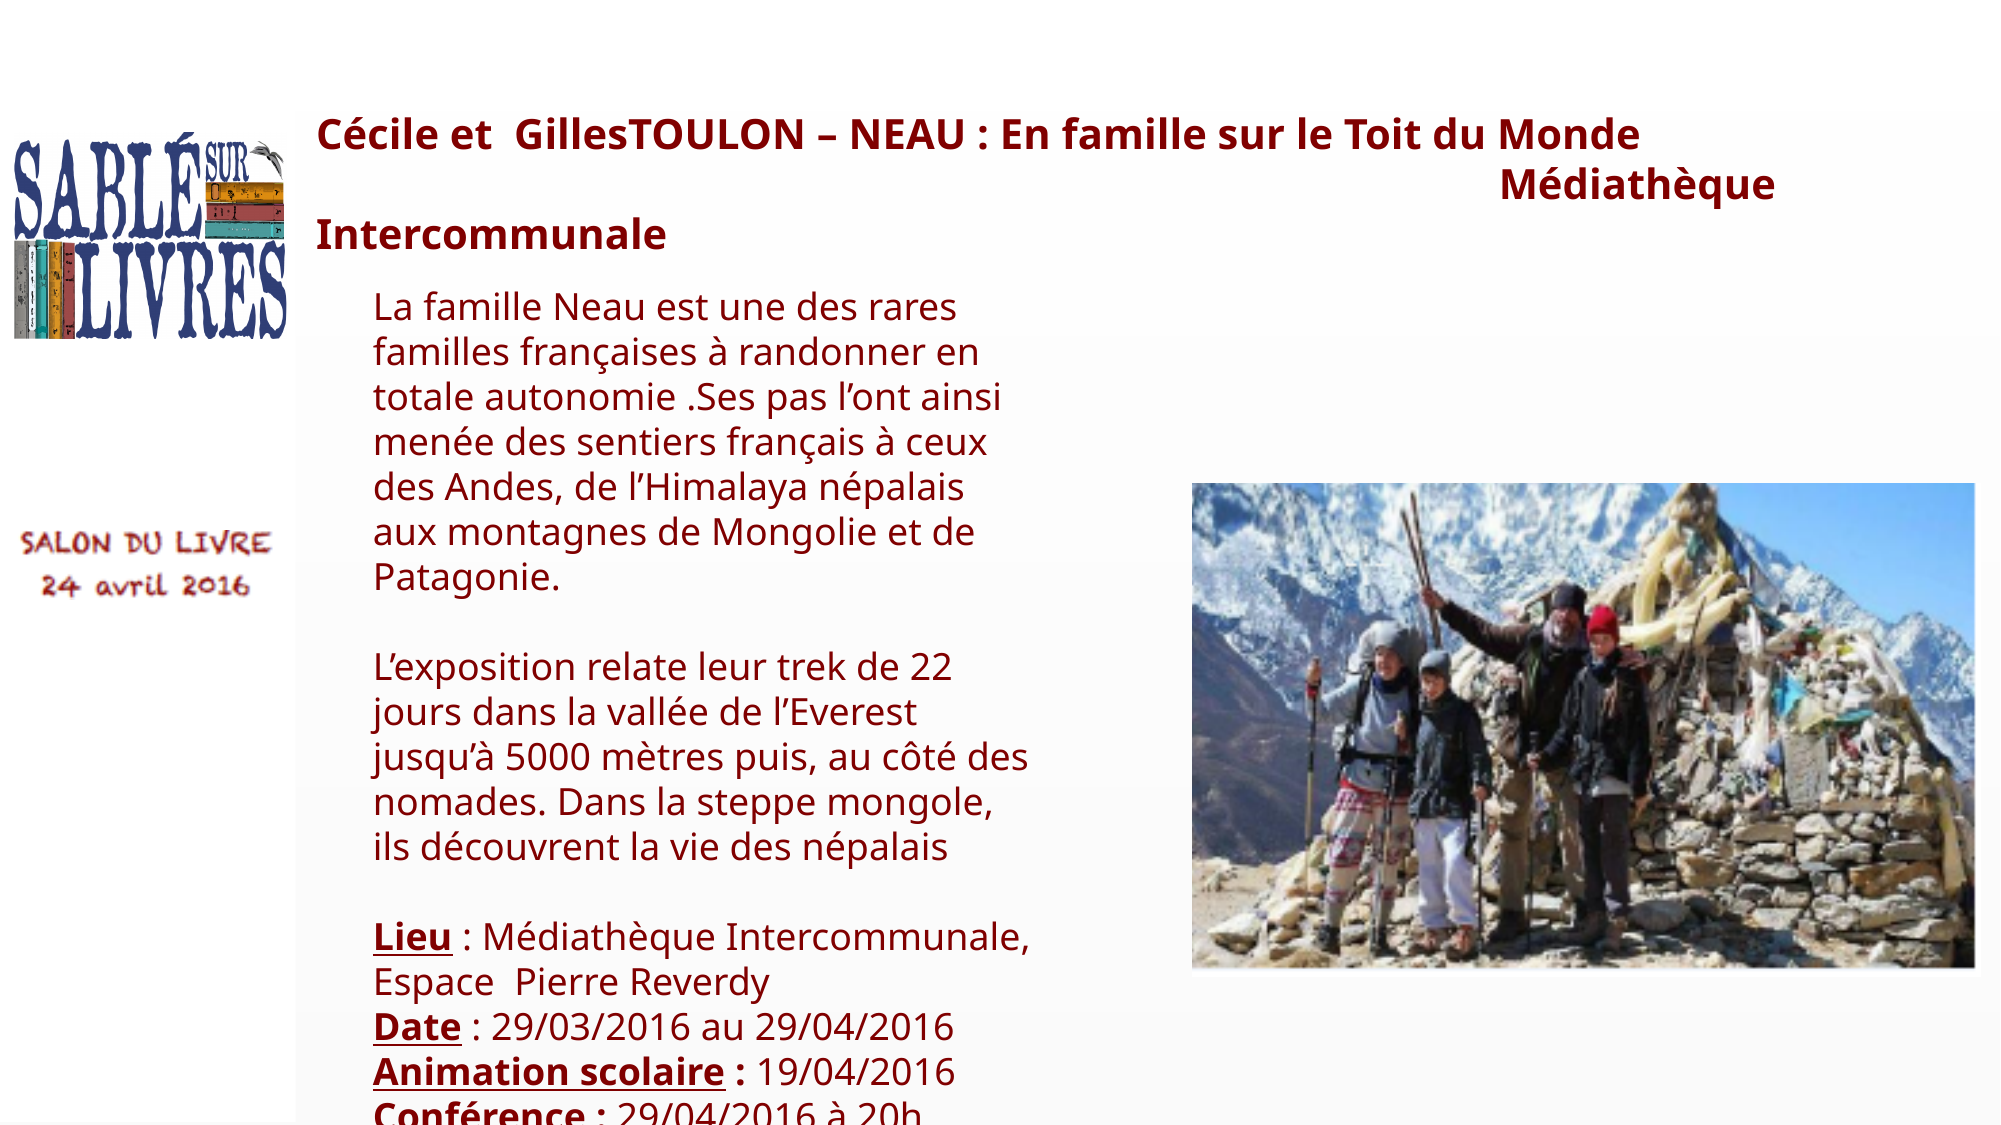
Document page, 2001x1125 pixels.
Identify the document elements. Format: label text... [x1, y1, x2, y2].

picture [1192, 483, 1981, 977]
text_box La famille Neau est une des rares familles françaises à randonner en totale autonomie .Ses pas l’ont ainsi menée des sentiers français à ceux des Andes, de l’Himalaya népalais aux montagnes de Mongolie et de Patagonie. L’exposition relate leur trek de 22 jours dans la vallée de l’Everest jusqu’à 5000 mètres puis, au côté des nomades. Dans la steppe mongole, ils découvrent la vie des népalais Lieu : Médiathèque Intercommunale, Espace Pierre Reverdy Date : 29/03/2016 au 29/04/2016 Animation scolaire : 19/04/2016 Conférence : 29/04/2016 à 20h [358, 244, 1112, 1125]
text_box [0, 0, 296, 1122]
picture [14, 132, 287, 340]
text_box Cécile et GillesTOULON – NEAU : En famille sur le Toit du Monde Médiathèque Intercommunale [301, 0, 2000, 265]
picture [8, 530, 284, 600]
